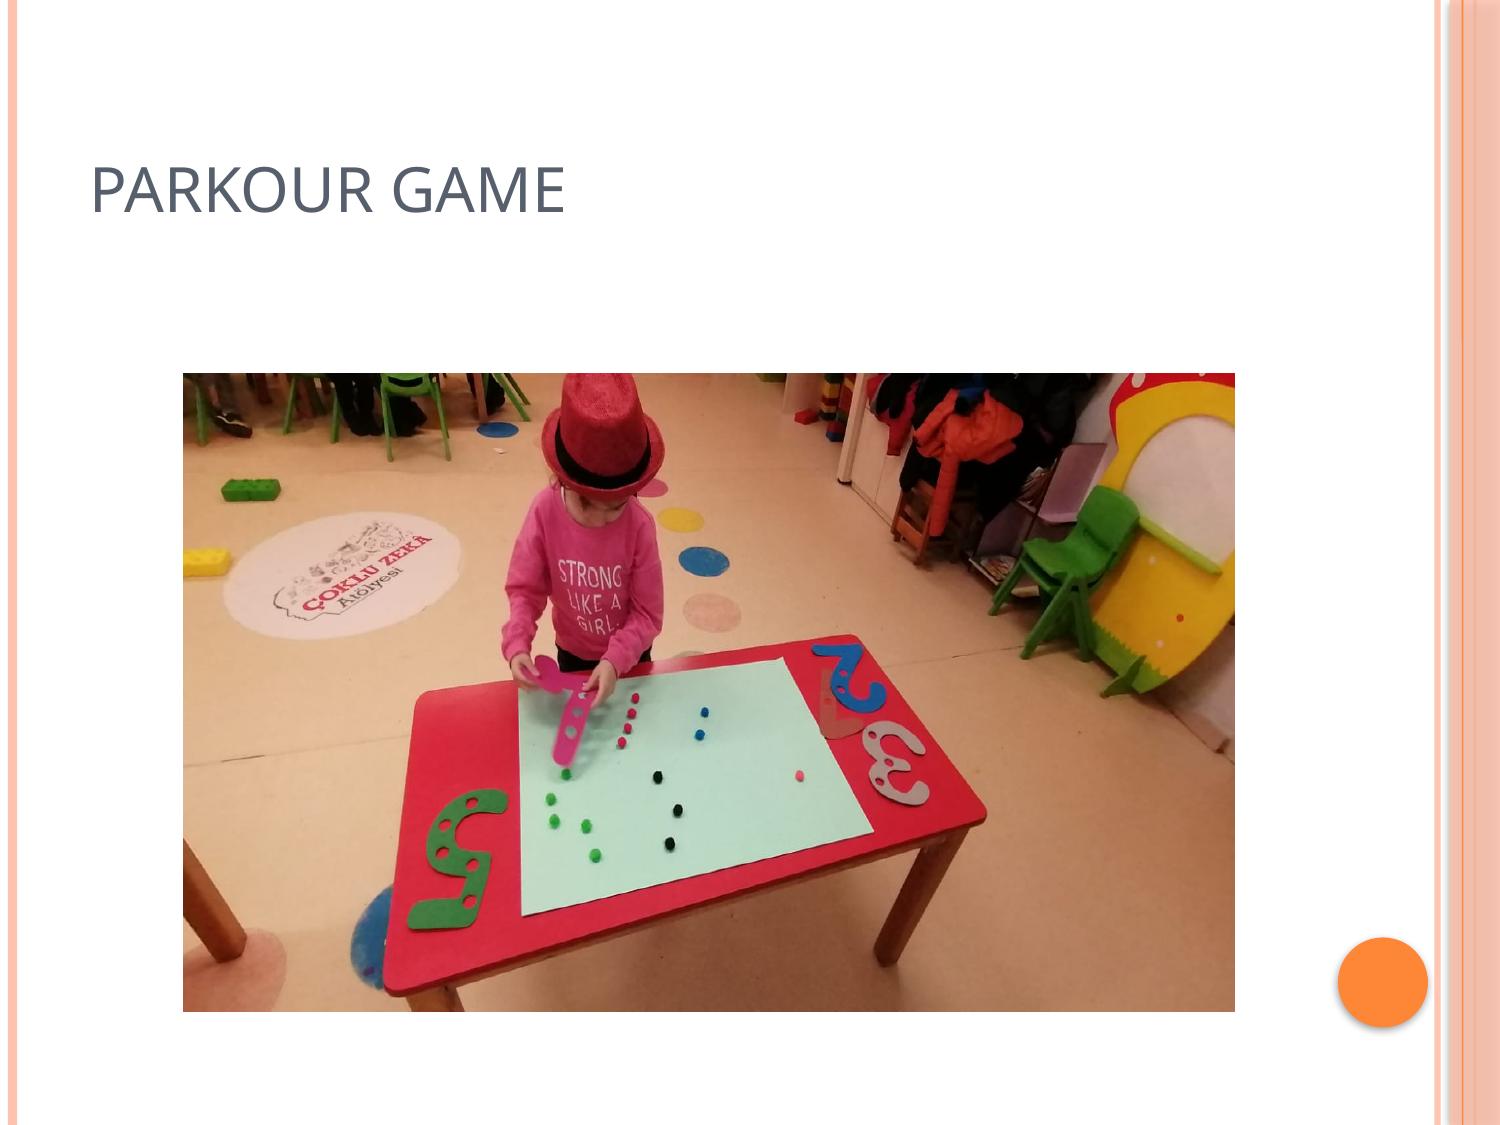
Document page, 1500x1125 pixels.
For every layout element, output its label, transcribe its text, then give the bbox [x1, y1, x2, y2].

picture [182, 372, 1235, 1012]
title Parkour game [75, 45, 1300, 233]
